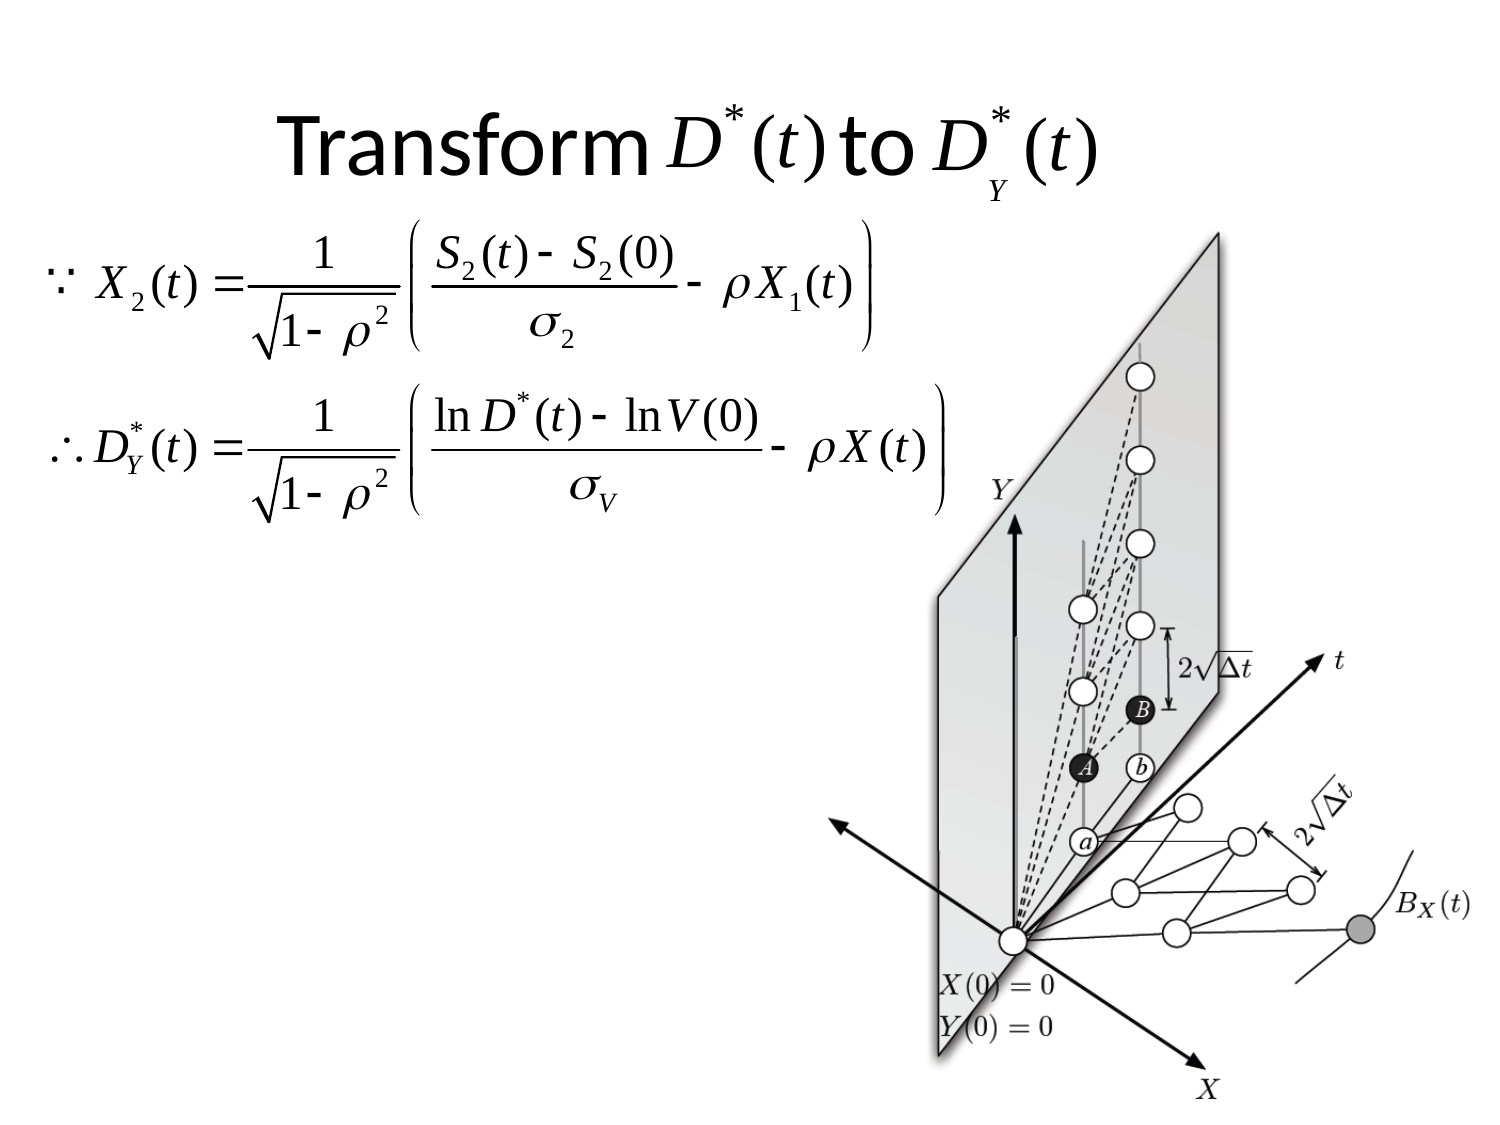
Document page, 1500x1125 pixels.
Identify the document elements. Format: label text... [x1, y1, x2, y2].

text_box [46, 210, 960, 533]
title Transform to [75, 45, 1425, 221]
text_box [653, 84, 844, 200]
picture [796, 222, 1479, 1114]
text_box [919, 87, 1111, 215]
